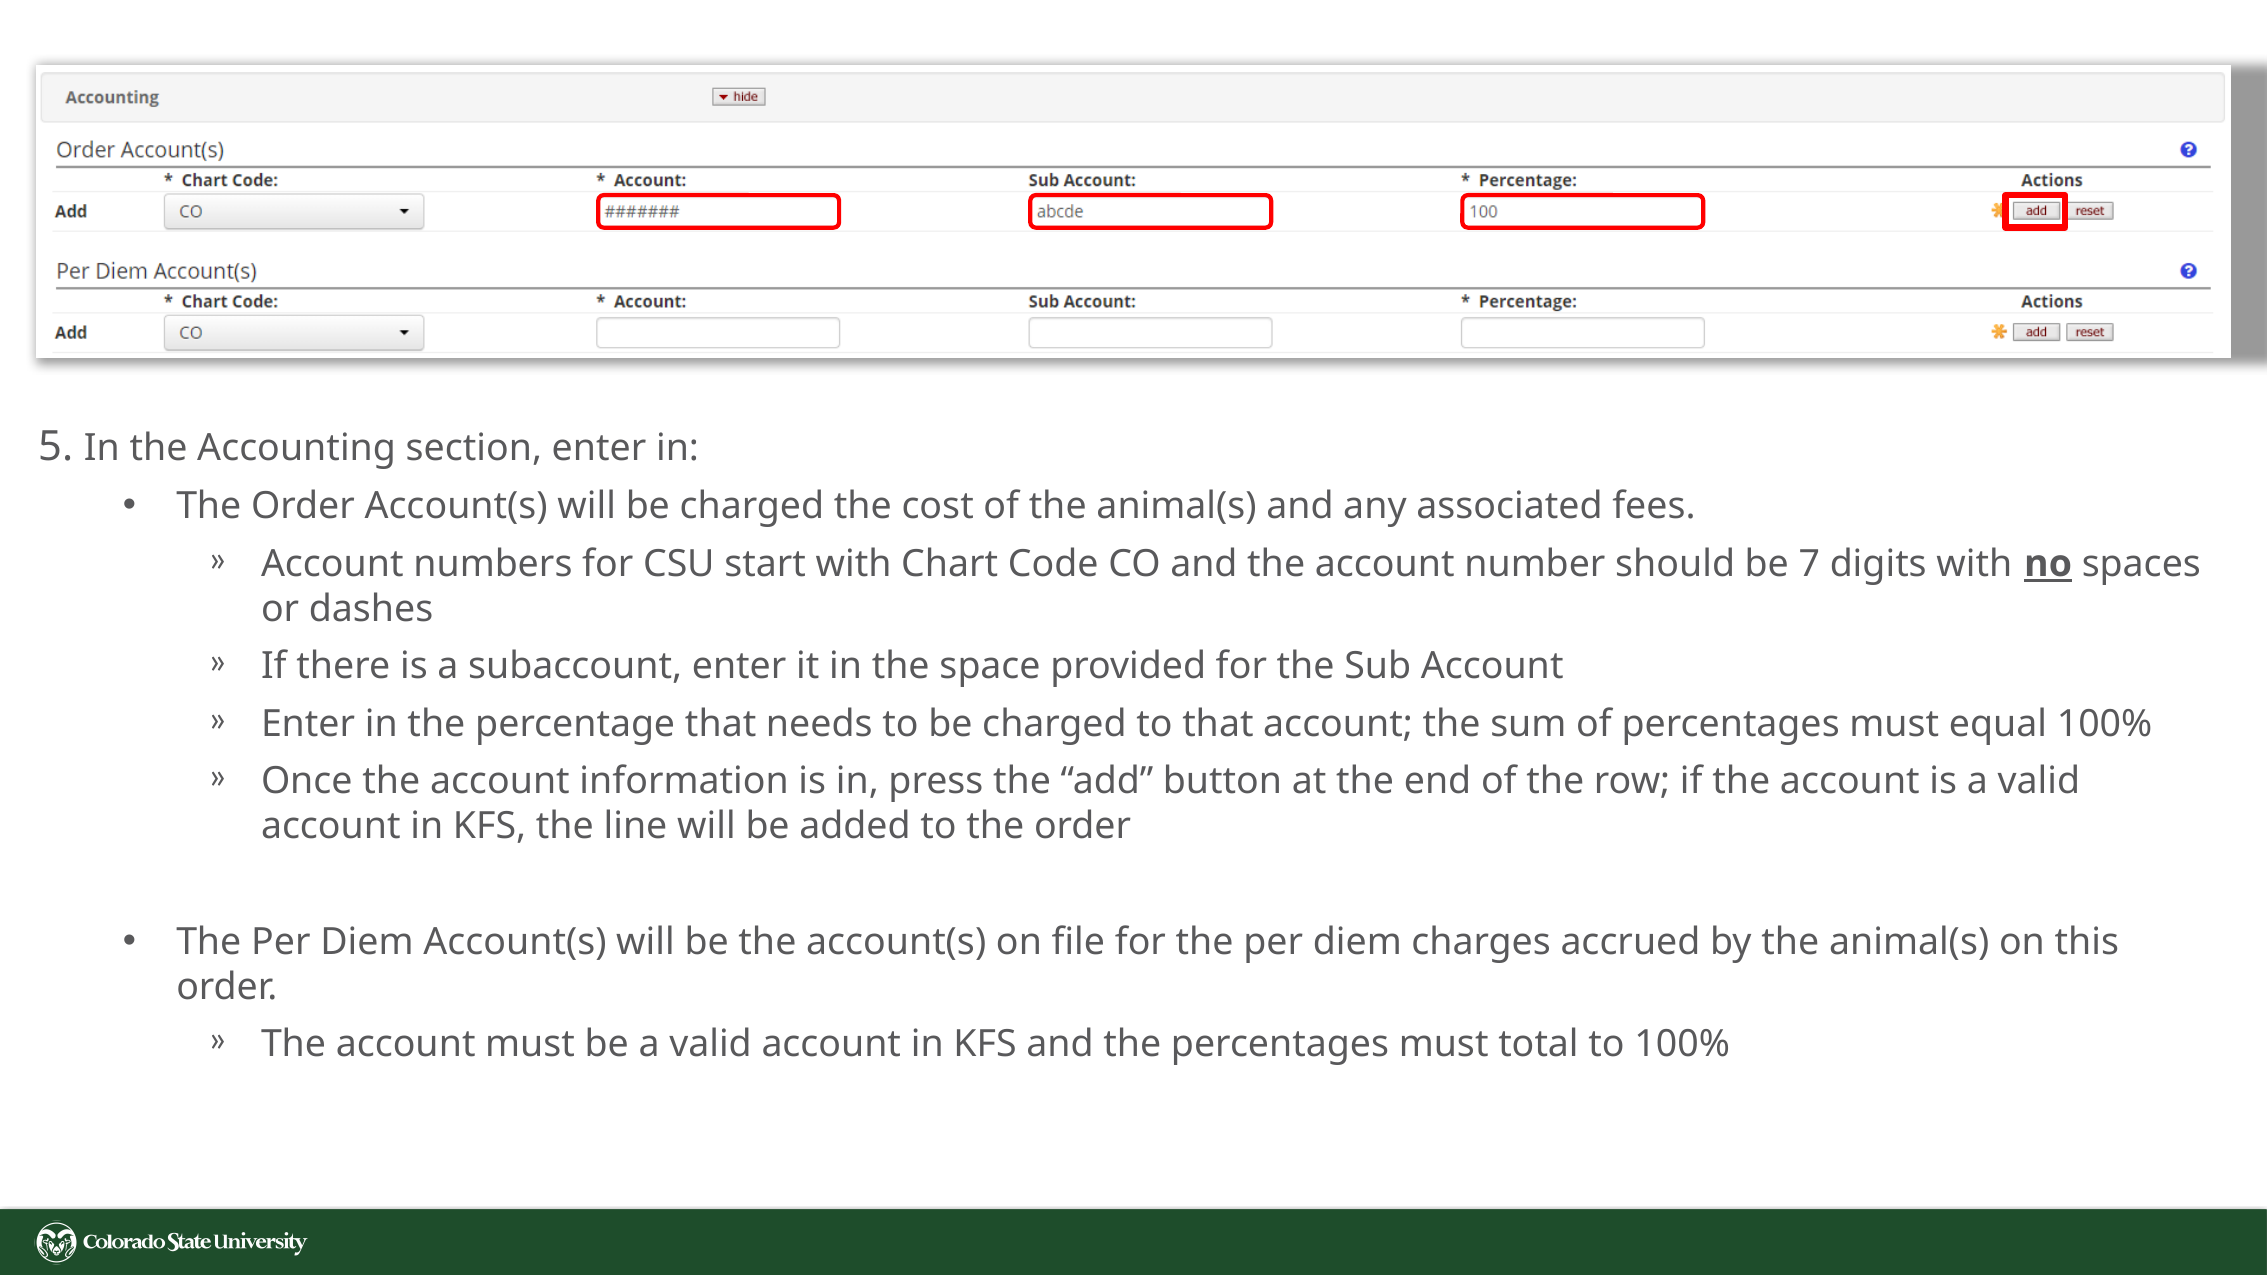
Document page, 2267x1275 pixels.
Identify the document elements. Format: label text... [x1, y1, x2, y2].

list 5. In the Accounting section, enter in: The Order Account(s) will be charged the cost of the animal(s) and any associated fees. Account numbers for CSU start with Chart Code CO and the account number should be 7 digits with no spaces or dashes If there is a subaccount, enter it in the space provided for the Sub Account Enter in the percentage that needs to be charged to that account; the sum of percentages must equal 100% Once the account information is in, press the “add” button at the end of the row; if the account is a valid account in KFS, the line will be added to the order The Per Diem Account(s) will be the account(s) on file for the per diem charges accrued by the animal(s) on this order. The account must be a valid account in KFS and the percentages must total to 100% [23, 403, 2244, 1203]
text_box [36, 64, 2231, 358]
picture [24, 1209, 319, 1275]
